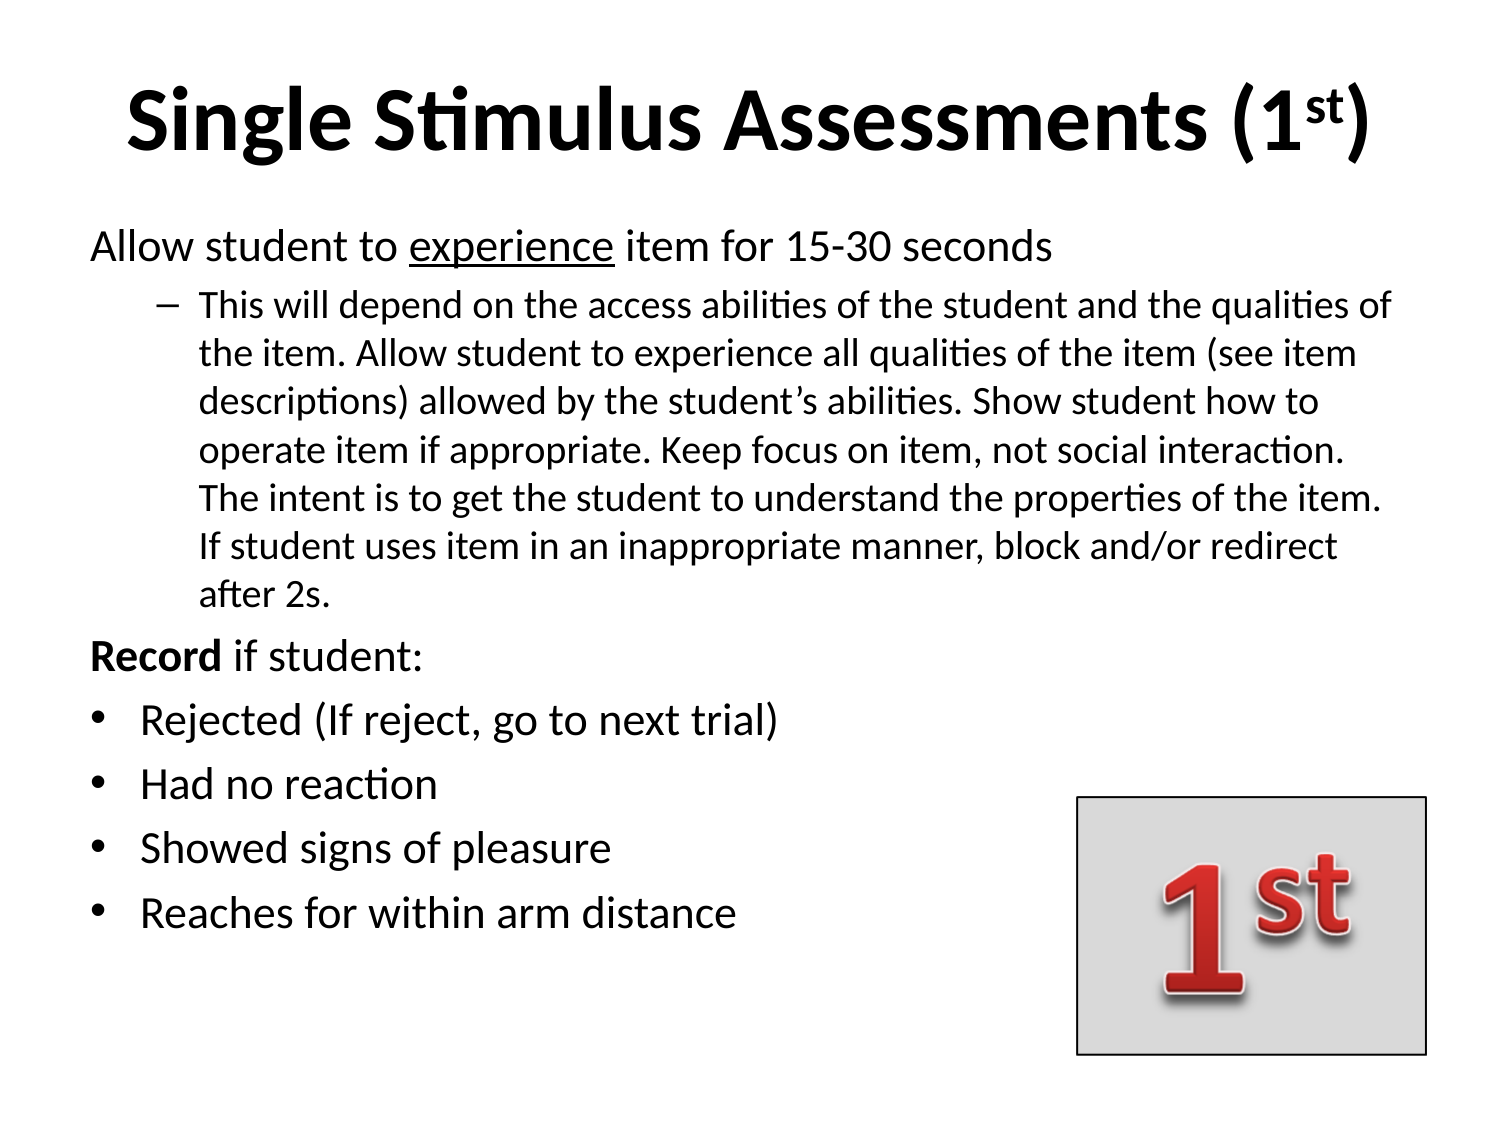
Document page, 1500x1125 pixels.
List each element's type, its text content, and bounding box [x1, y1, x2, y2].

picture [1012, 736, 1450, 1125]
title Single Stimulus Assessments (1st) [75, 20, 1425, 207]
list Allow student to experience item for 15-30 seconds This will depend on the access abilities of the student and the qualities of the item. Allow student to experience all qualities of the item (see item descriptions) allowed by the student’s abilities. Show student how to operate item if appropriate. Keep focus on item, not social interaction. The intent is to get the student to understand the properties of the item. If student uses item in an inappropriate manner, block and/or redirect after 2s. Record if student: Rejected (If reject, go to next trial) Had no reaction Showed signs of pleasure Reaches for within arm distance [75, 207, 1425, 951]
